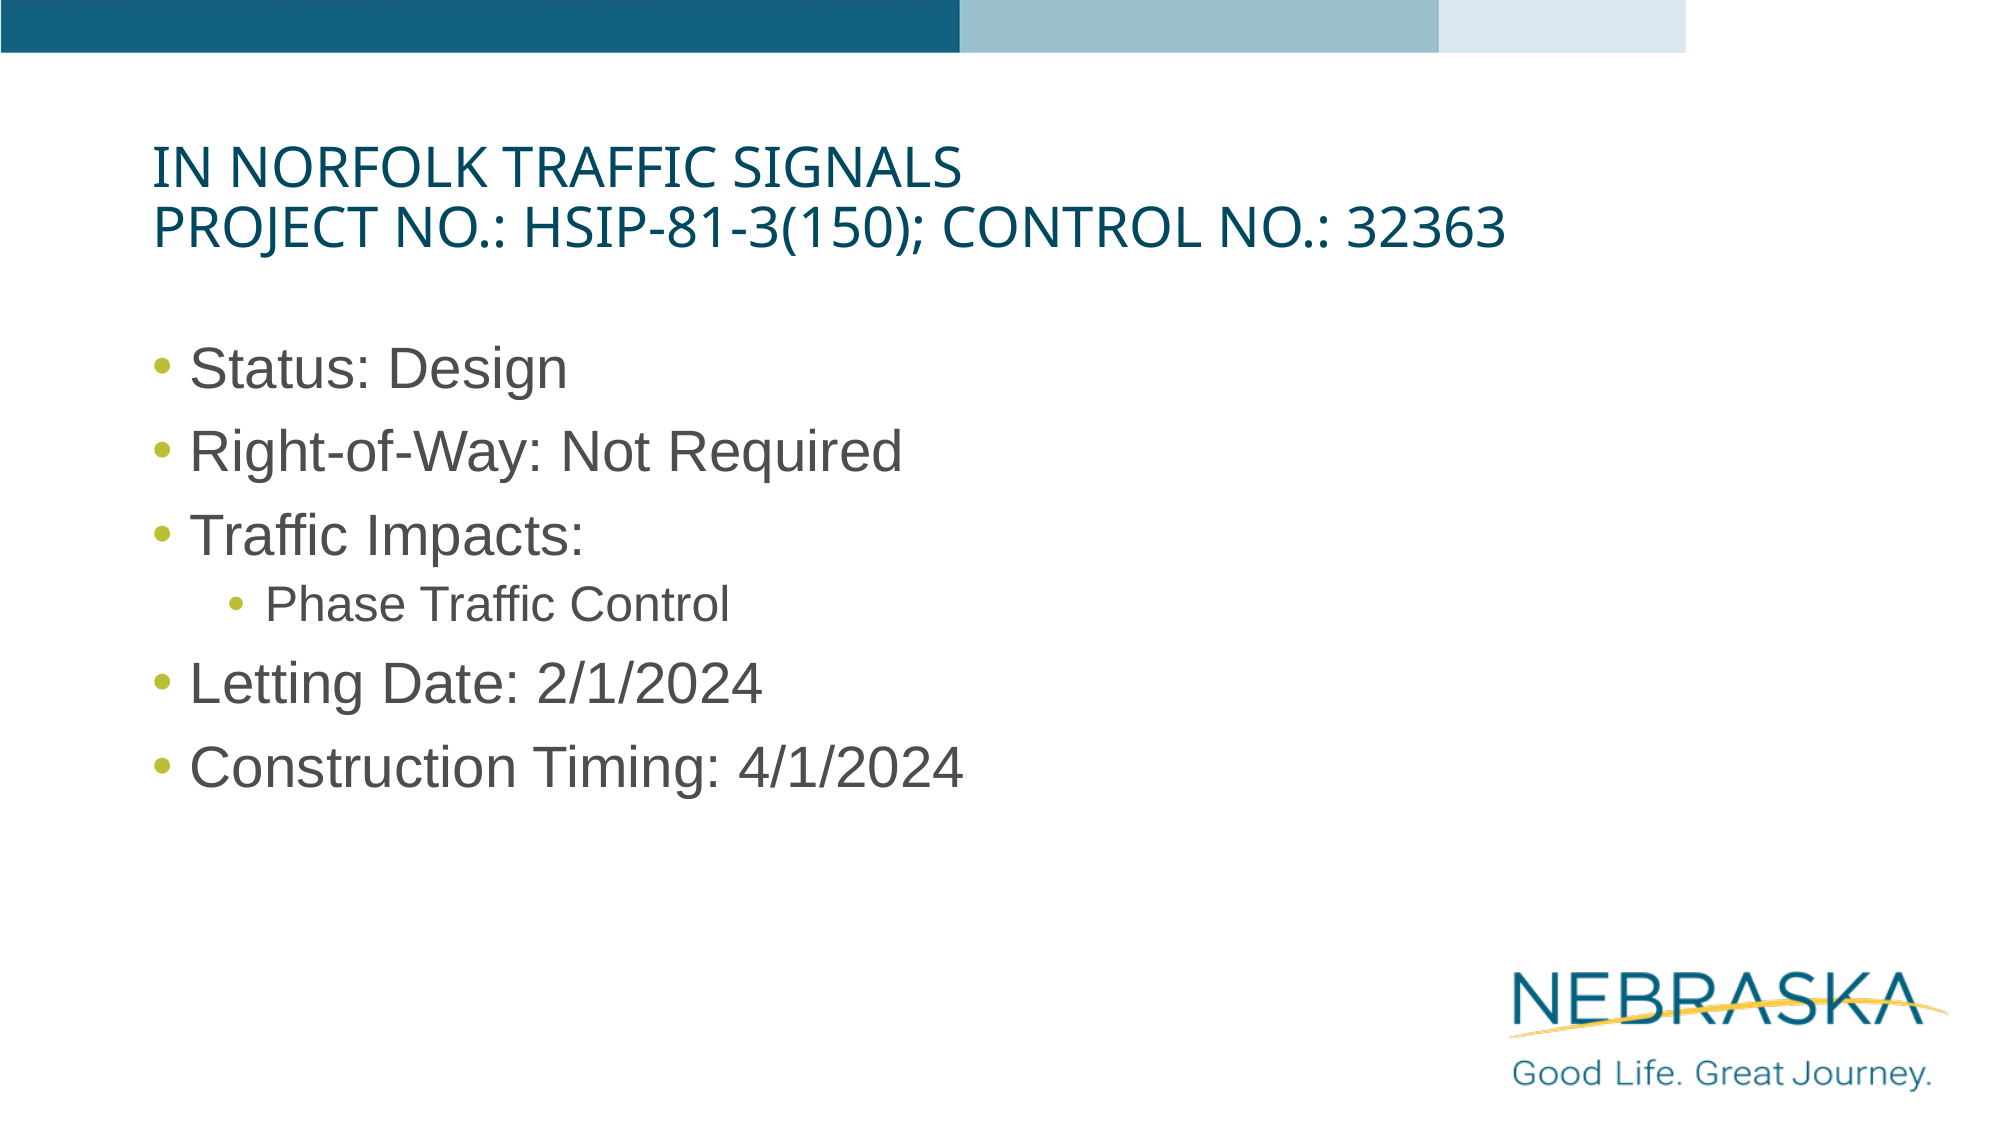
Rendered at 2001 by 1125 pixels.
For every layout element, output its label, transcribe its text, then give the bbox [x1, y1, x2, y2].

list Status: Design Right-of-Way: Not Required Traffic Impacts: Phase Traffic Control Letting Date: 2/1/2024 Construction Timing: 4/1/2024 [137, 330, 1863, 949]
picture [0, 0, 2000, 53]
title In Norfolk Traffic Signals Project NO.: HSIP-81-3(150); Control NO.: 32363 [137, 90, 1863, 309]
picture [1503, 970, 1954, 1099]
